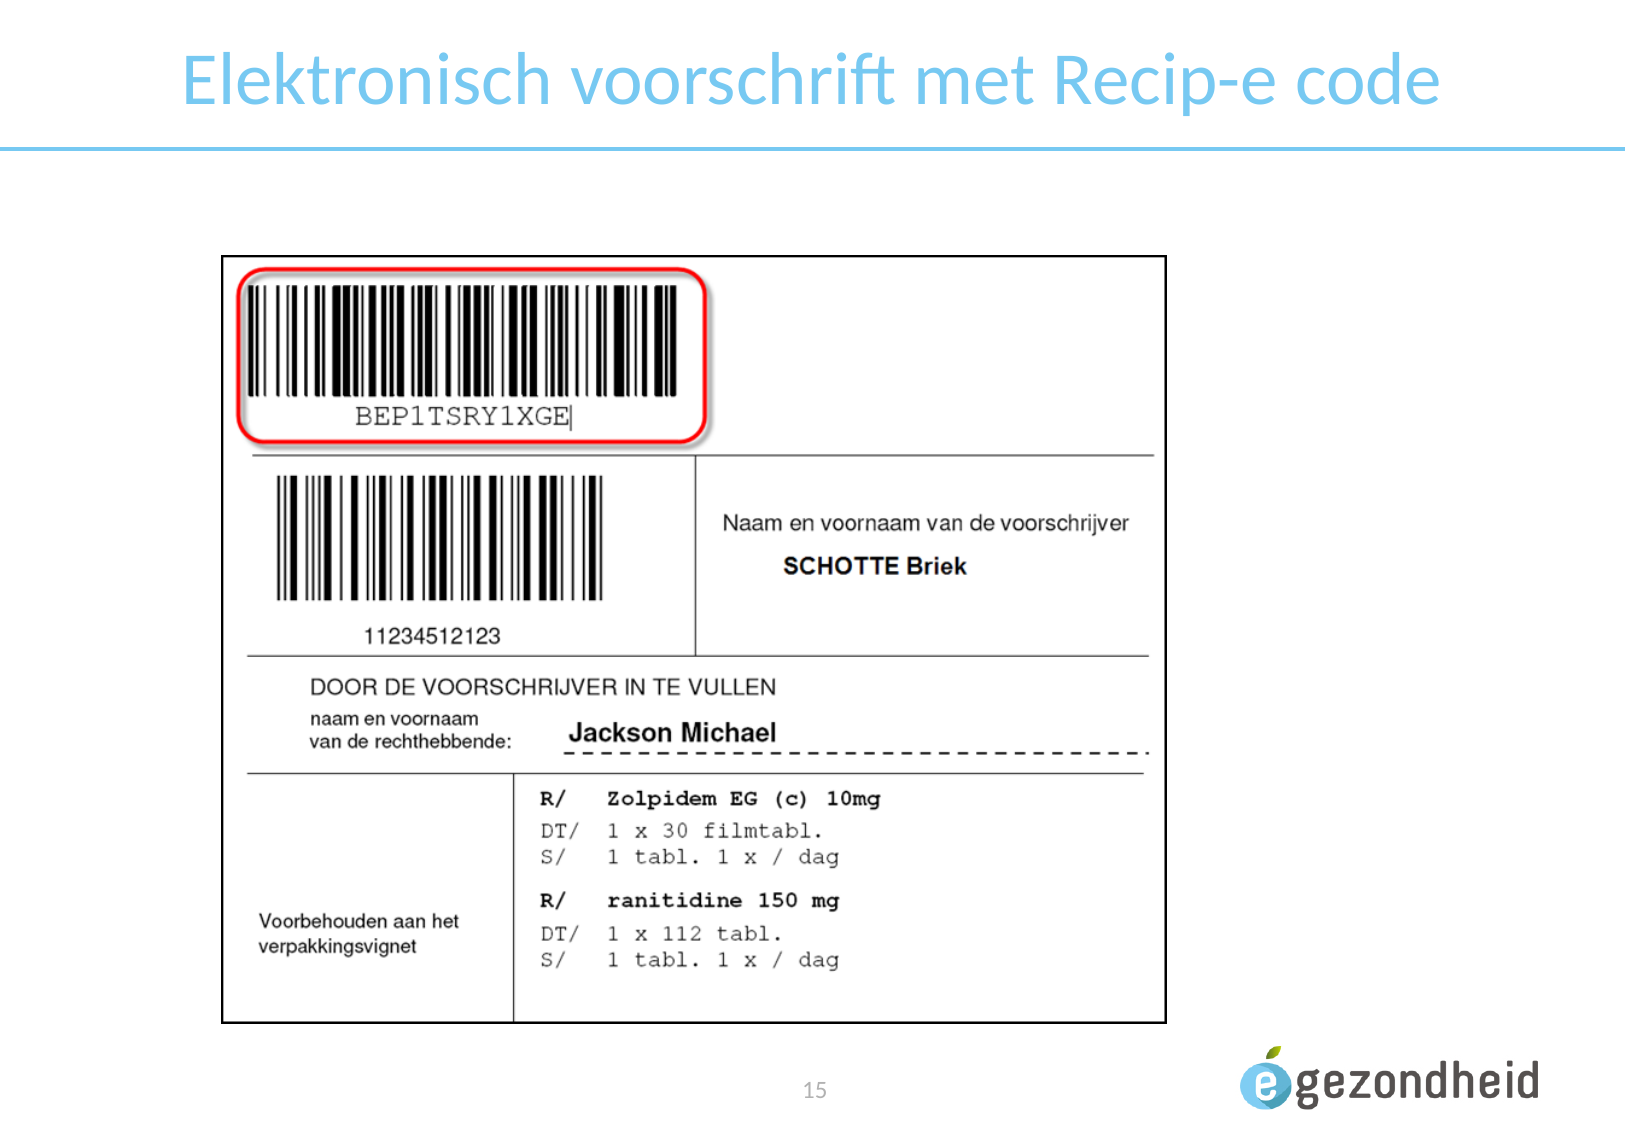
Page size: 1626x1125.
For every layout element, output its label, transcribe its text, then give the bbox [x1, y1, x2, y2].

slide_number 15 [625, 1058, 1005, 1119]
picture [1209, 1037, 1568, 1125]
title Elektronisch voorschrift met Recip-e code [0, 0, 1625, 149]
picture [221, 255, 1168, 1024]
